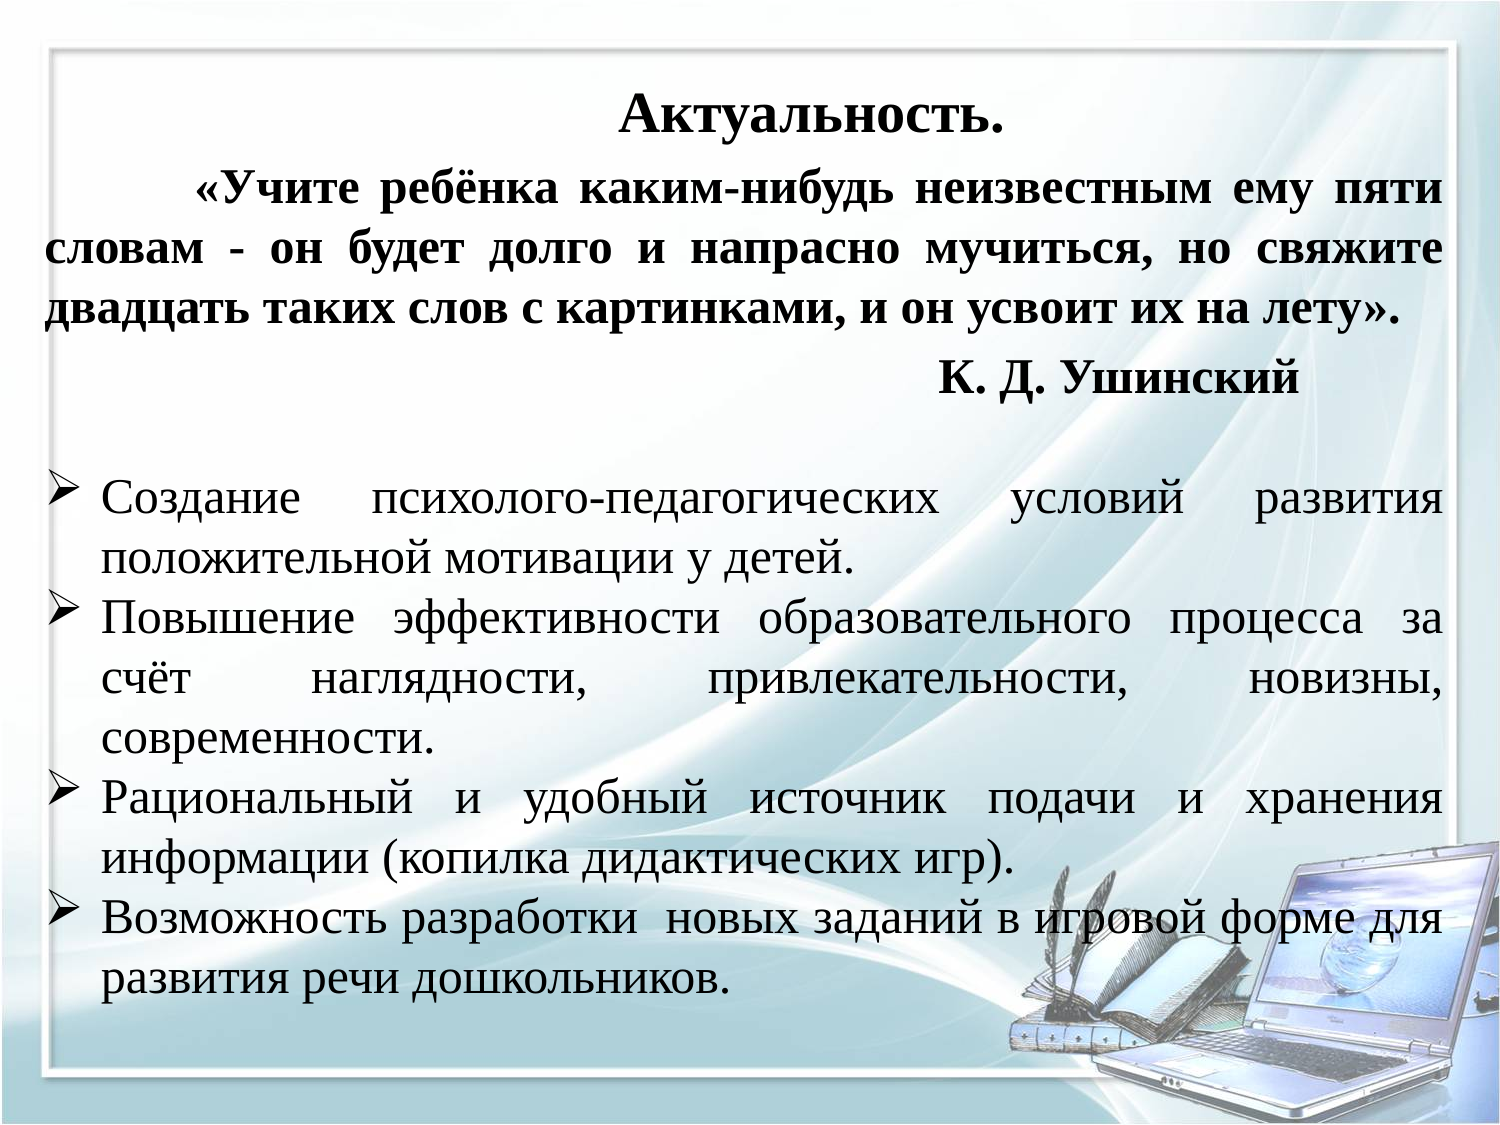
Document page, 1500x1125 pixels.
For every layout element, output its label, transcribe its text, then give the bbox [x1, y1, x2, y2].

picture [0, 0, 1500, 1125]
subtitle Актуальность. «Учите ребёнка каким-нибудь неизвестным ему пяти словам - он будет долго и напрасно мучиться, но свяжите двадцать таких слов с картинками, и он усвоит их на лету». К. Д. Ушинский Создание психолого-педагогических условий развития положительной мотивации у детей. Повышение эффективности образовательного процесса за счёт наглядности, привлекательности, новизны, современности. Рациональный и удобный источник подачи и хранения информации (копилка дидактических игр). Возможность разработки новых заданий в игровой форме для развития речи дошкольников. [29, 66, 1459, 1059]
